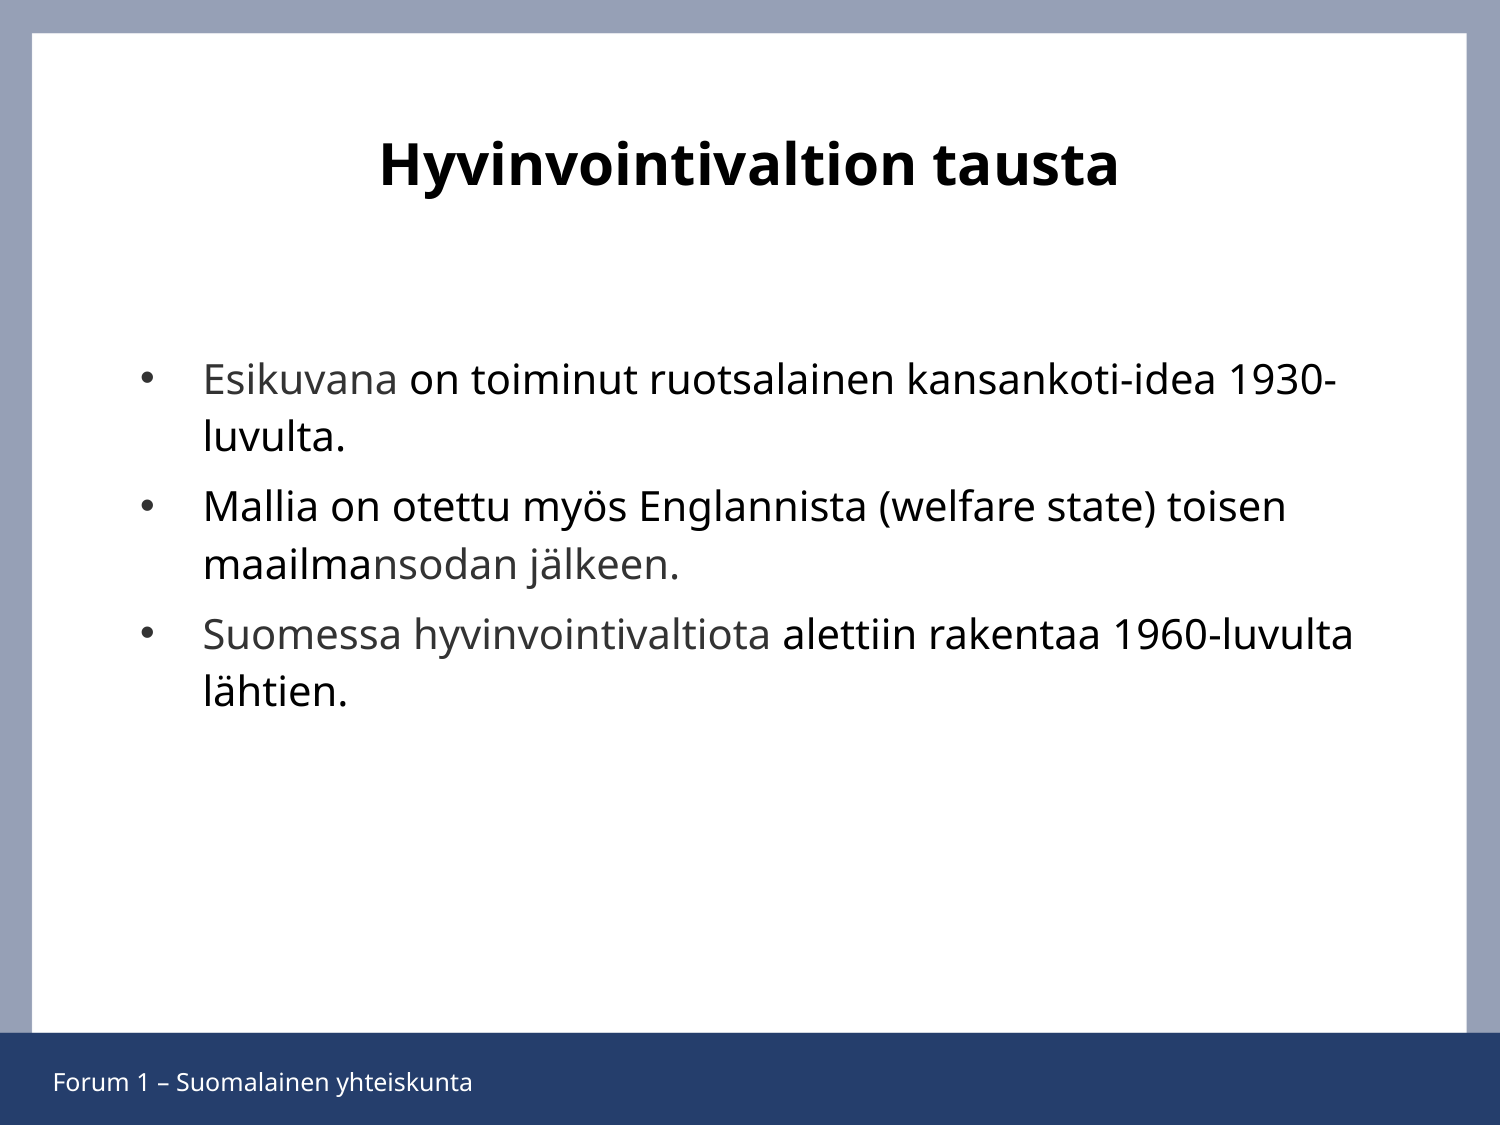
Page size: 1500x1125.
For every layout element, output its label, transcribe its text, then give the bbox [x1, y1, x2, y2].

picture [0, 0, 1500, 1125]
title Hyvinvointivaltion tausta [112, 106, 1388, 219]
list Esikuvana on toiminut ruotsalainen kansankoti-idea 1930-luvulta. Mallia on otettu myös Englannista (welfare state) toisen maailmansodan jälkeen. Suomessa hyvinvointivaltiota alettiin rakentaa 1960-luvulta lähtien. [112, 337, 1388, 891]
